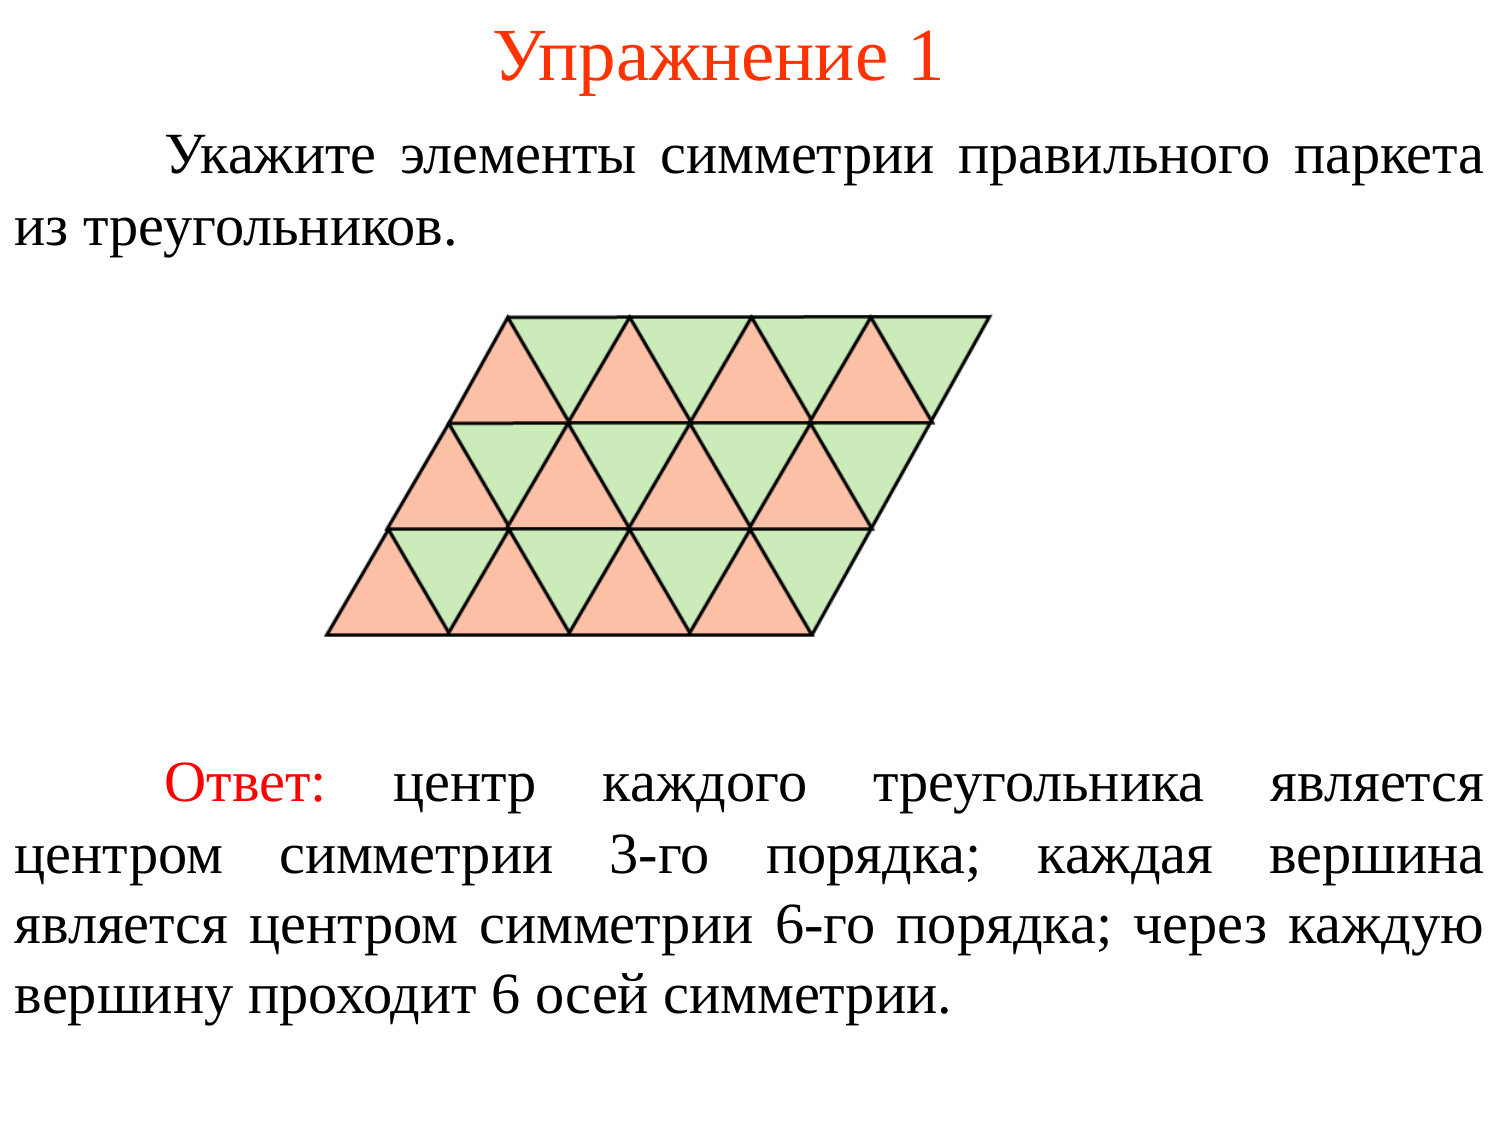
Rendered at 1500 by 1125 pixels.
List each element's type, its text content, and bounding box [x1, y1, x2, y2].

title Упражнение 1 [112, 0, 1325, 99]
text_box Ответ: центр каждого треугольника является центром симметрии 3-го порядка; каждая вершина является центром симметрии 6-го порядка; через каждую вершину проходит 6 осей симметрии. [0, 727, 1500, 1033]
text_box Укажите элементы симметрии правильного паркета из треугольников. [0, 99, 1500, 265]
picture [324, 314, 993, 638]
